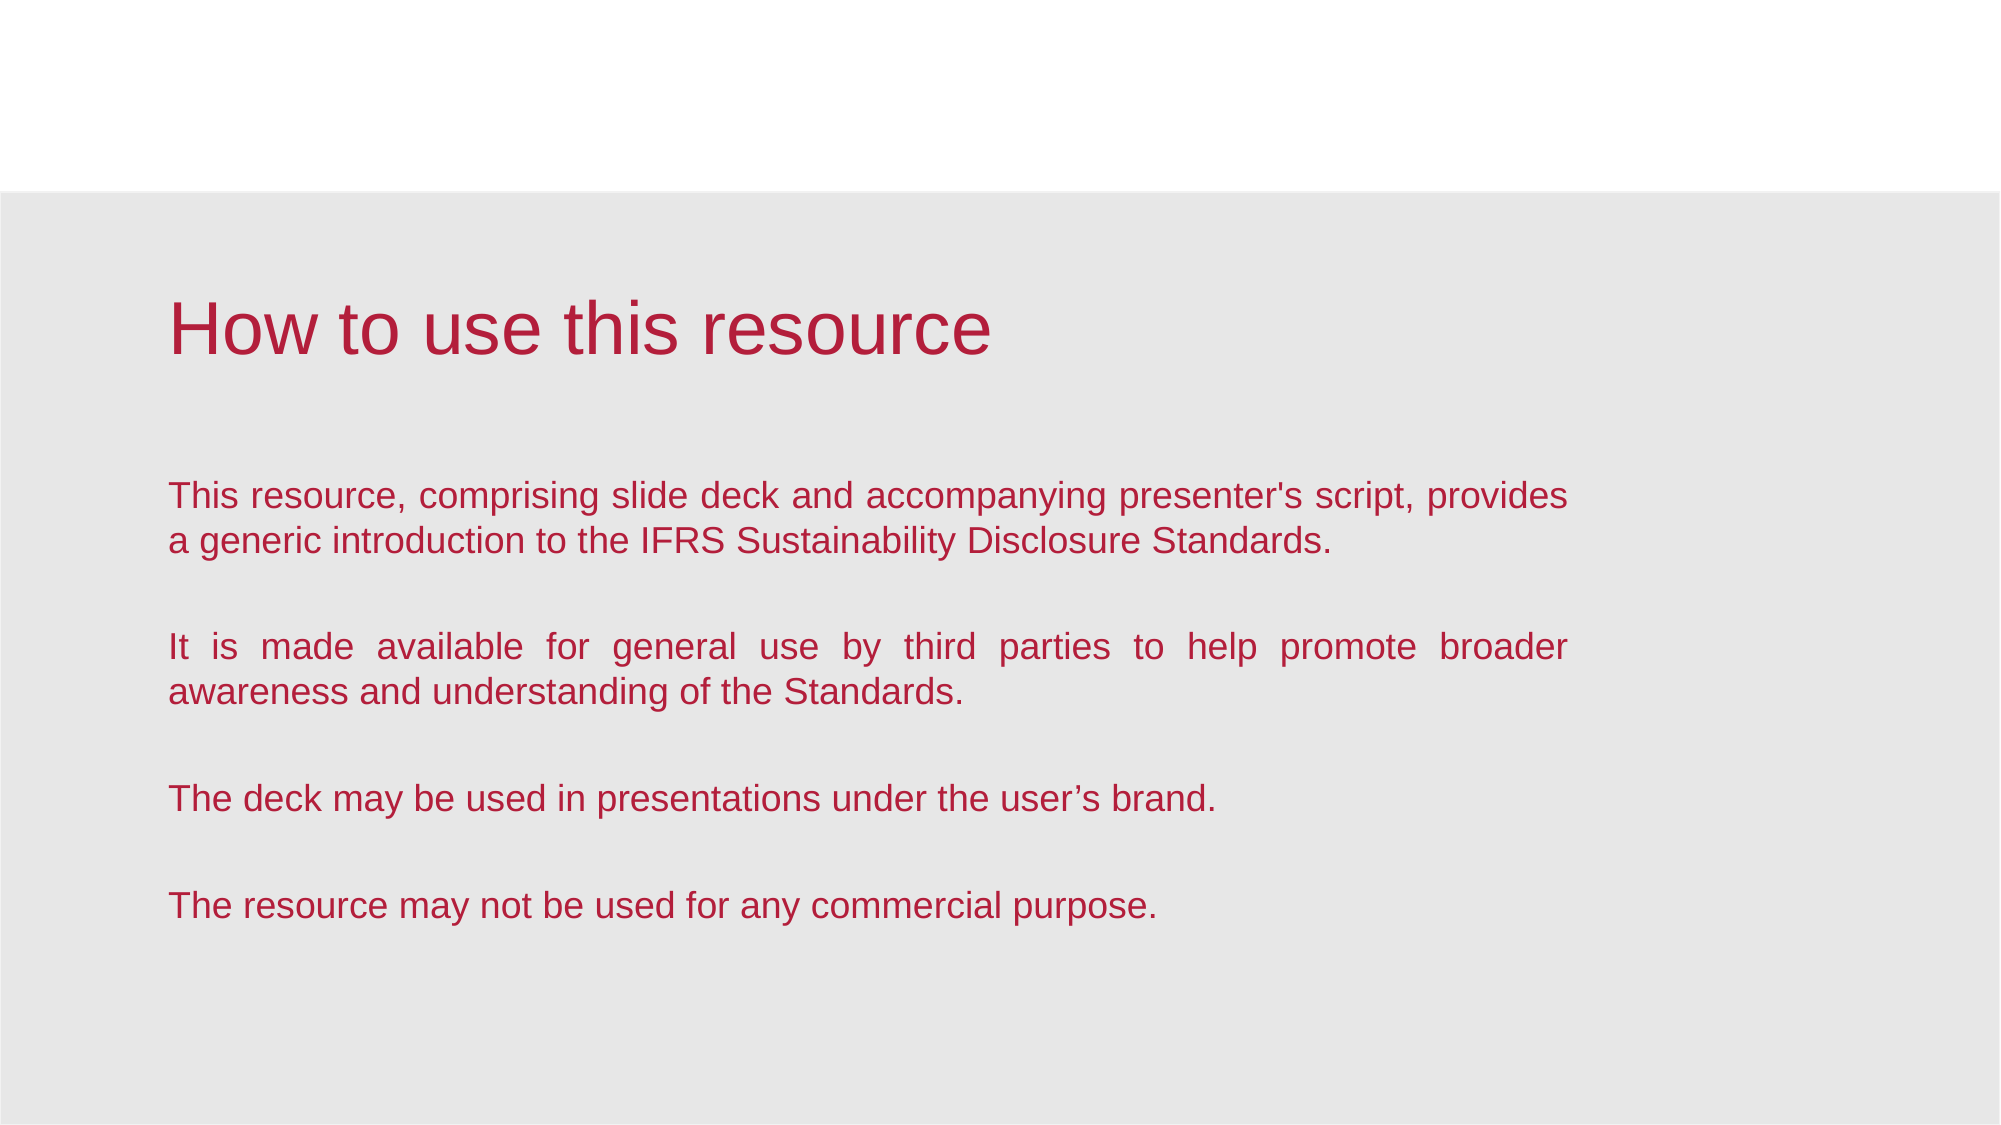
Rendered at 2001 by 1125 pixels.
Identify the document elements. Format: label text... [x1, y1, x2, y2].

list This resource, comprising slide deck and accompanying presenter's script, provides a generic introduction to the IFRS Sustainability Disclosure Standards. It is made available for general use by third parties to help promote broader awareness and understanding of the Standards. The deck may be used in presentations under the user’s brand. The resource may not be used for any commercial purpose. [168, 470, 1569, 1006]
text_box How to use this resource [168, 279, 1840, 387]
